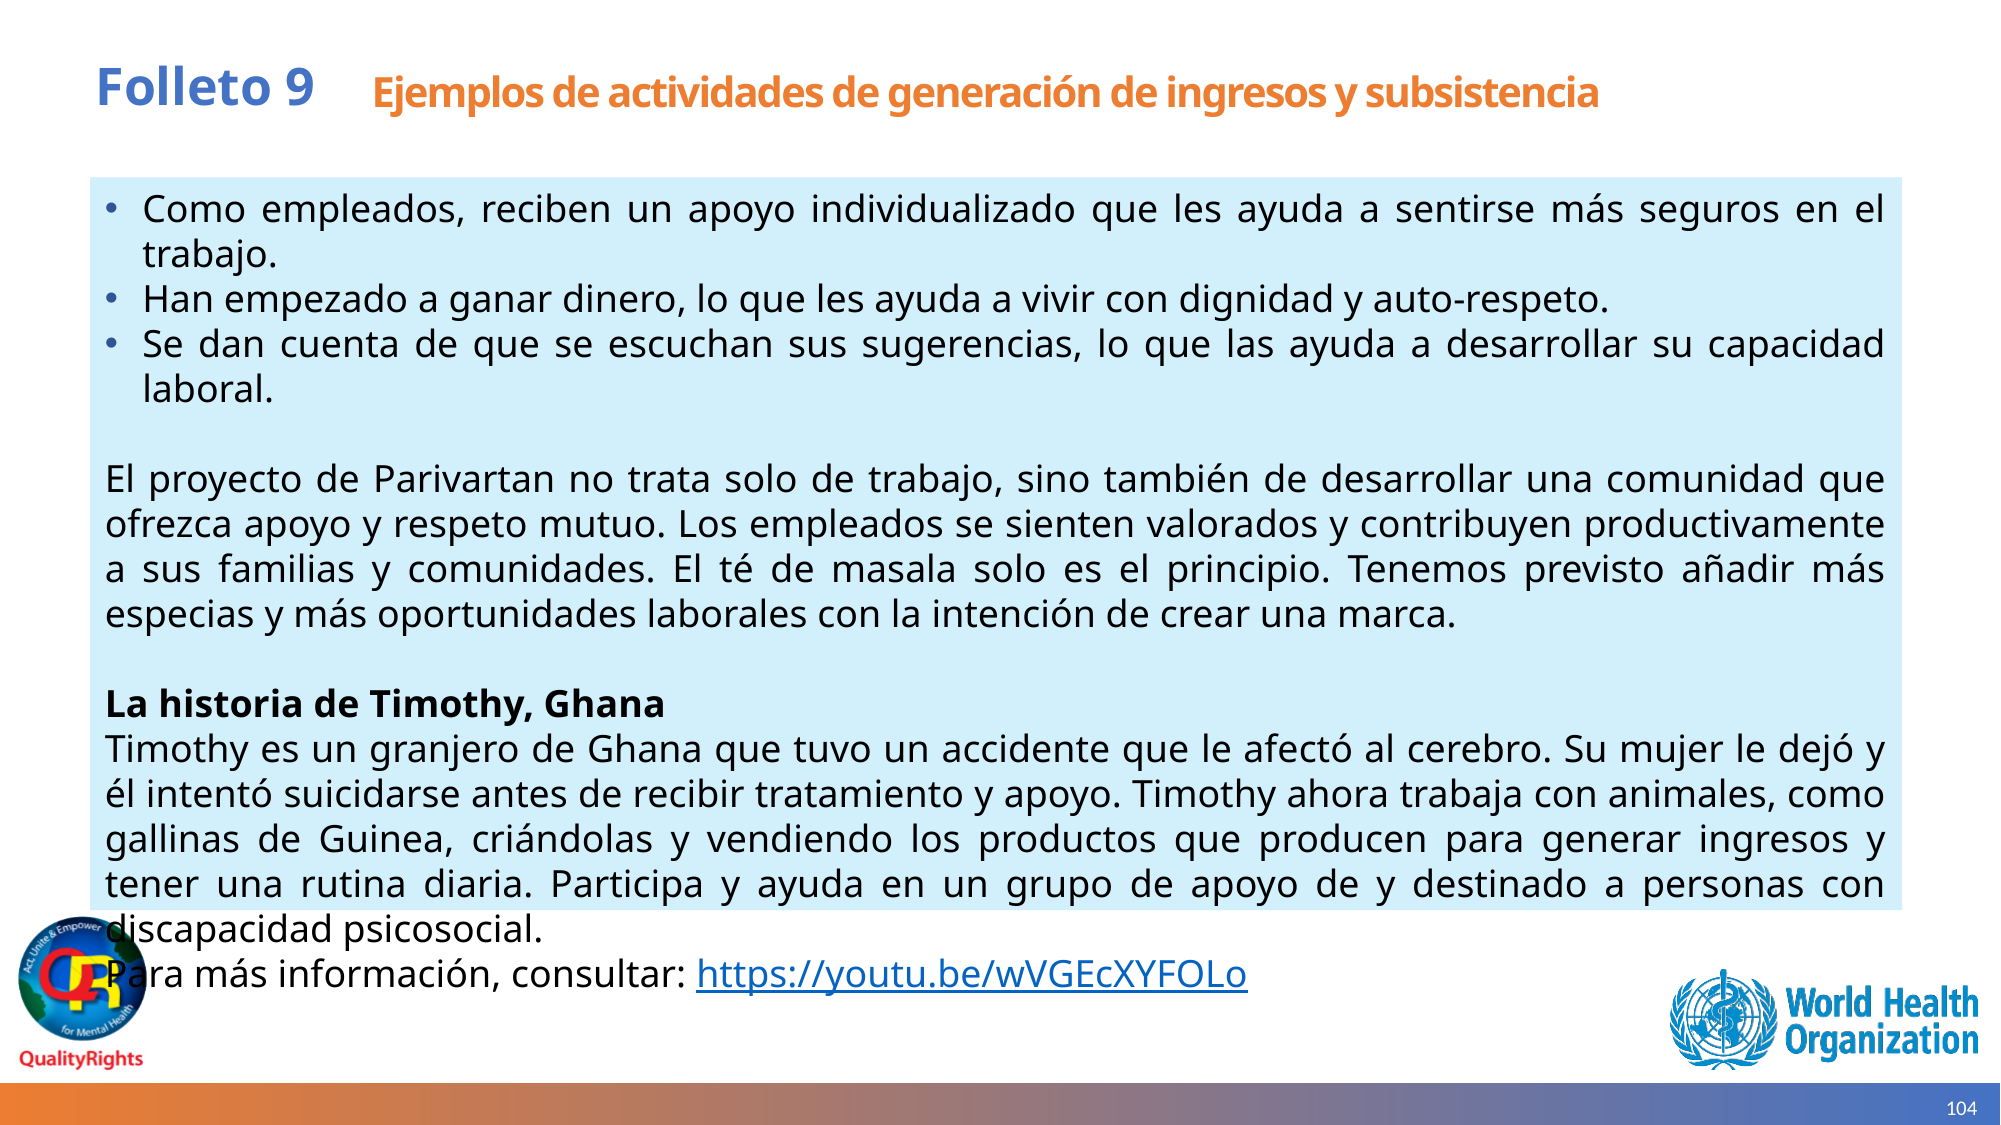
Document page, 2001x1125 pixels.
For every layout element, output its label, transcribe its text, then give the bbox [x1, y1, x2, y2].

picture [1670, 969, 1720, 1010]
picture [1738, 1022, 1743, 1031]
picture [1716, 1064, 1731, 1070]
picture [1670, 1031, 1715, 1070]
picture [1958, 1000, 1962, 1012]
picture [1701, 1042, 1722, 1054]
picture [1703, 1018, 1711, 1030]
list Como empleados, reciben un apoyo individualizado que les ayuda a sentirse más seguros en el trabajo. Han empezado a ganar dinero, lo que les ayuda a vivir con dignidad y auto-respeto. Se dan cuenta de que se escuchan sus sugerencias, lo que las ayuda a desarrollar su capacidad laboral. El proyecto de Parivartan no trata solo de trabajo, sino también de desarrollar una comunidad que ofrezca apoyo y respeto mutuo. Los empleados se sienten valorados y contribuyen productivamente a sus familias y comunidades. El té de masala solo es el principio. Tenemos previsto añadir más especias y más oportunidades laborales con la intención de crear una marca. La historia de Timothy, Ghana Timothy es un granjero de Ghana que tuvo un accidente que le afectó al cerebro. Su mujer le dejó y él intentó suicidarse antes de recibir tratamiento y apoyo. Timothy ahora trabaja con animales, como gallinas de Guinea, criándolas y vendiendo los productos que producen para generar ingresos y tener una rutina diaria. Participa y ayuda en un grupo de apoyo de y destinado a personas con discapacidad psicosocial. Para más información, consultar: https://youtu.be/wVGEcXYFOLo [90, 177, 1903, 911]
picture [1731, 980, 1747, 992]
picture [1689, 992, 1700, 1025]
title Folleto 9 [80, 53, 1688, 125]
picture [1696, 994, 1708, 1025]
picture [1725, 1041, 1747, 1054]
picture [1711, 1030, 1721, 1038]
picture [1703, 1003, 1712, 1016]
picture [1706, 1037, 1722, 1046]
picture [1701, 980, 1720, 992]
picture [1691, 1030, 1700, 1041]
picture [1711, 995, 1721, 1005]
picture [1727, 969, 1978, 1070]
list Ejemplos de actividades de generación de ingresos y subsistencia [371, 60, 1906, 116]
picture [0, 899, 162, 1083]
picture [1735, 1002, 1743, 1011]
picture [1682, 1004, 1749, 1060]
